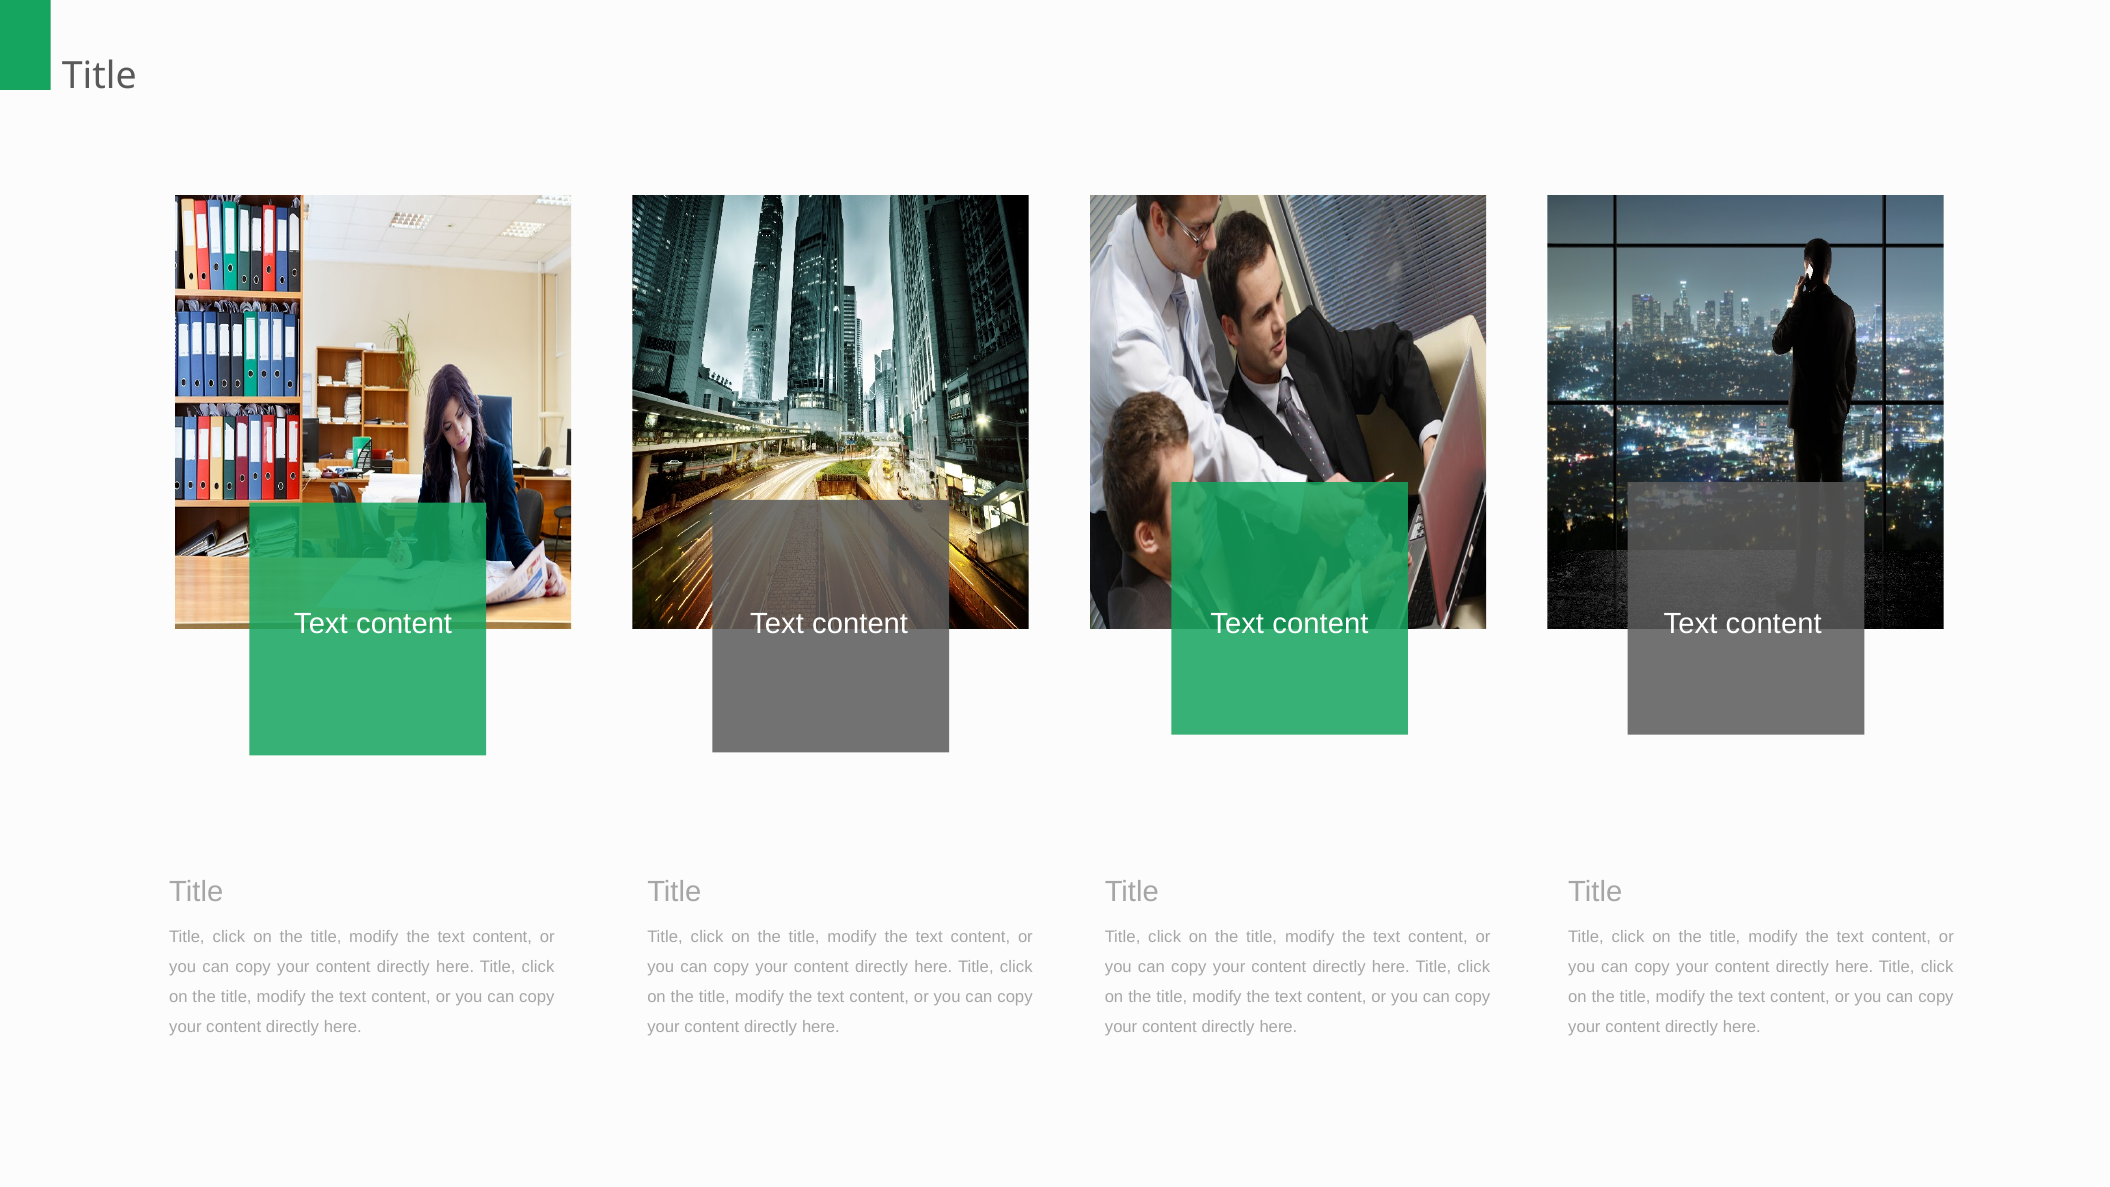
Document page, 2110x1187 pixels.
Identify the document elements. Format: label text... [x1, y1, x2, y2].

text_box Title, click on the title, modify the text content, or you can copy your content directly here. Title, click on the title, modify the text content, or you can copy your content directly here. [1088, 907, 1507, 1054]
text_box Title [153, 864, 511, 907]
text_box [174, 195, 572, 630]
text_box Title [1088, 864, 1447, 907]
text_box Title [50, 45, 418, 102]
text_box Title [631, 864, 990, 907]
text_box Title, click on the title, modify the text content, or you can copy your content directly here. Title, click on the title, modify the text content, or you can copy your content directly here. [1552, 907, 1971, 1054]
text_box [712, 499, 950, 753]
text_box [249, 502, 487, 756]
text_box [1171, 482, 1408, 735]
text_box Title, click on the title, modify the text content, or you can copy your content directly here. Title, click on the title, modify the text content, or you can copy your content directly here. [631, 907, 1050, 1054]
text_box [631, 195, 1030, 630]
text_box Title [1552, 864, 1910, 907]
text_box [1089, 195, 1487, 630]
text_box [1546, 195, 1945, 630]
text_box Text content [746, 596, 913, 656]
text_box Text content [1206, 596, 1373, 656]
text_box [1627, 482, 1865, 735]
text_box Text content [290, 596, 457, 656]
text_box Title, click on the title, modify the text content, or you can copy your content directly here. Title, click on the title, modify the text content, or you can copy your content directly here. [153, 907, 572, 1054]
text_box Text content [1659, 596, 1826, 656]
